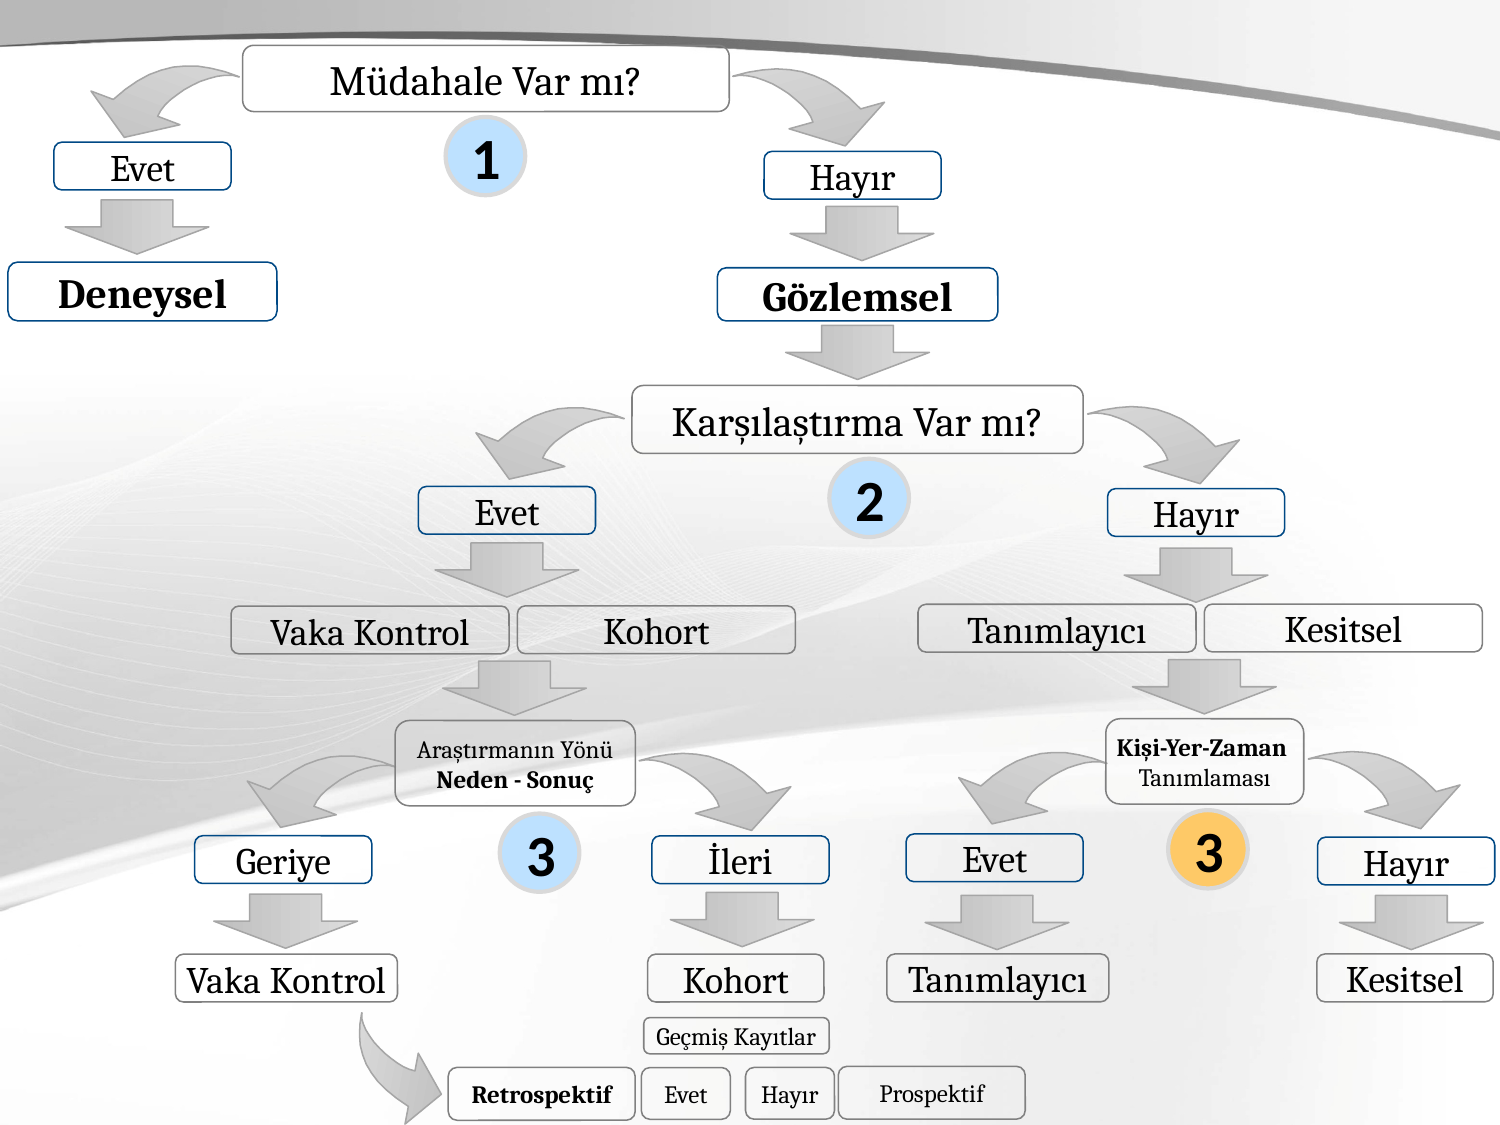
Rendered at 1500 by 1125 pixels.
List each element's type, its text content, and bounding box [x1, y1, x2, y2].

text_box [925, 895, 1069, 950]
text_box Kohort [647, 954, 824, 1002]
text_box [785, 331, 930, 380]
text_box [447, 1067, 731, 1121]
text_box Kesitsel [1316, 953, 1494, 1002]
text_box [745, 1066, 1026, 1120]
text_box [230, 542, 796, 655]
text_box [242, 45, 730, 196]
text_box [359, 1012, 442, 1125]
text_box [1339, 895, 1484, 950]
text_box Tanımlayıcı [886, 953, 1109, 1002]
text_box [1132, 661, 1277, 714]
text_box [717, 206, 999, 322]
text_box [631, 385, 1084, 538]
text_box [53, 49, 232, 191]
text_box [418, 391, 612, 535]
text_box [917, 547, 1483, 653]
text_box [743, 55, 942, 200]
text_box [649, 739, 830, 884]
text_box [1317, 738, 1495, 886]
text_box [213, 894, 358, 949]
picture [0, 0, 1500, 1125]
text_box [1105, 718, 1304, 889]
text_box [7, 199, 278, 322]
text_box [1097, 393, 1285, 537]
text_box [905, 736, 1095, 882]
text_box [670, 892, 815, 947]
text_box [442, 661, 587, 716]
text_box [194, 739, 383, 884]
text_box Geçmiş Kayıtlar [643, 1017, 830, 1054]
text_box Vaka Kontrol [175, 954, 398, 1002]
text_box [394, 720, 636, 892]
